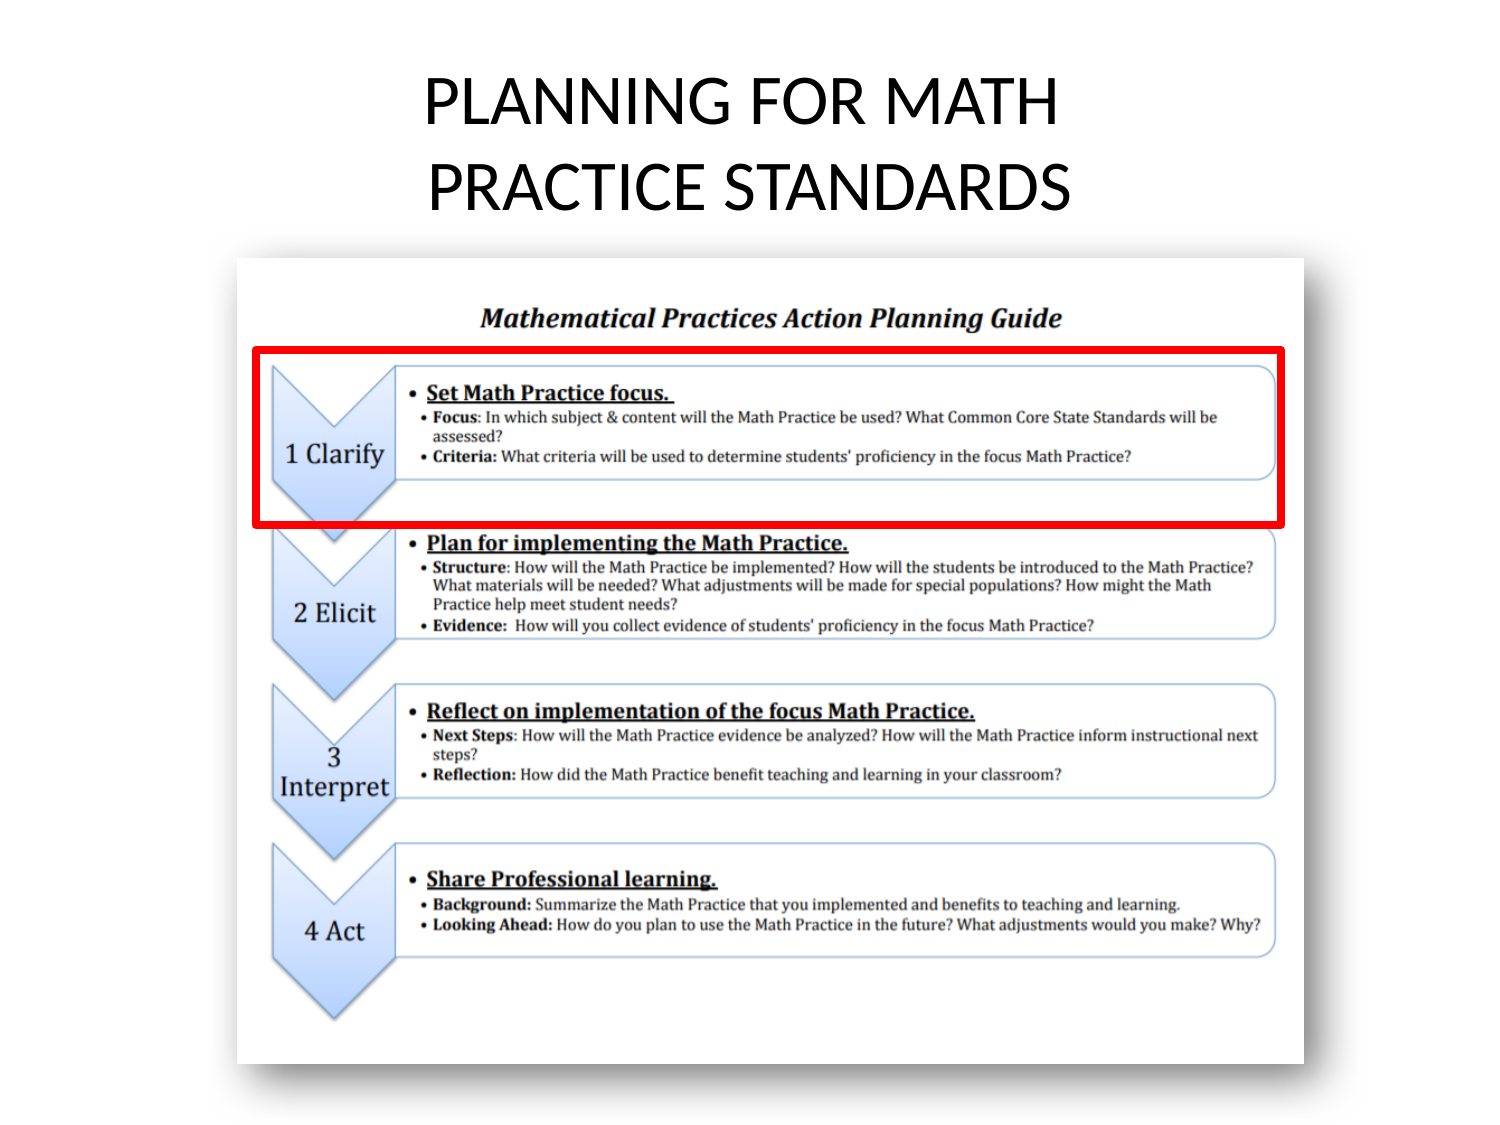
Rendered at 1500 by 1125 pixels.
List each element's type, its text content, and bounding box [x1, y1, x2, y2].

picture [237, 258, 1304, 1064]
title PLANNING FOR MATH PRACTICE STANDARDS [75, 45, 1425, 233]
